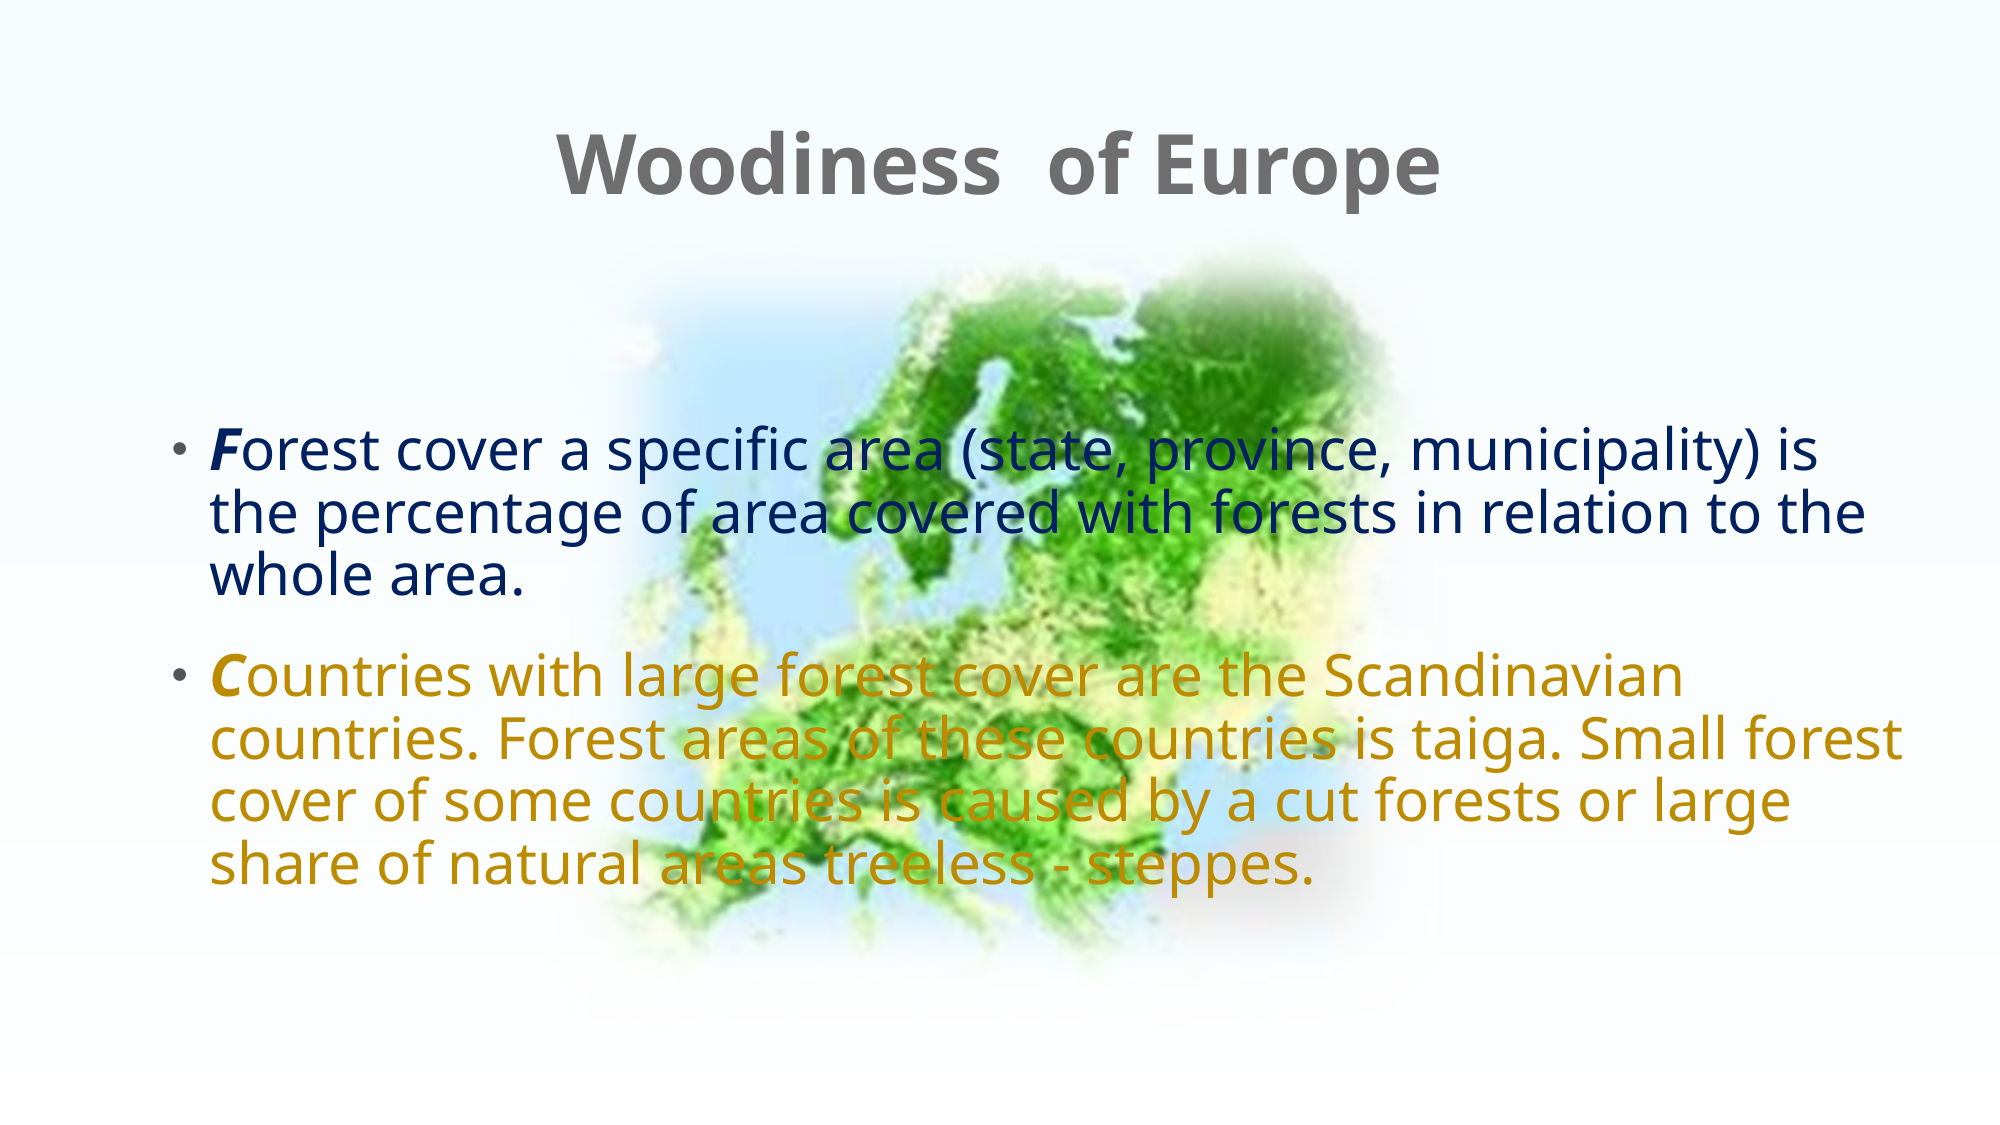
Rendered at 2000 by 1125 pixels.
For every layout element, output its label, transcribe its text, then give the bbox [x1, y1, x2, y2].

title Woodiness of Europe [78, 45, 1922, 220]
picture [531, 184, 1468, 1036]
list Forest cover a specific area (state, province, municipality) is the percentage of area covered with forests in relation to the whole area. Countries with large forest cover are the Scandinavian countries. Forest areas of these countries is taiga. Small forest cover of some countries is caused by a cut forests or large share of natural areas treeless - steppes. [149, 412, 1922, 1125]
